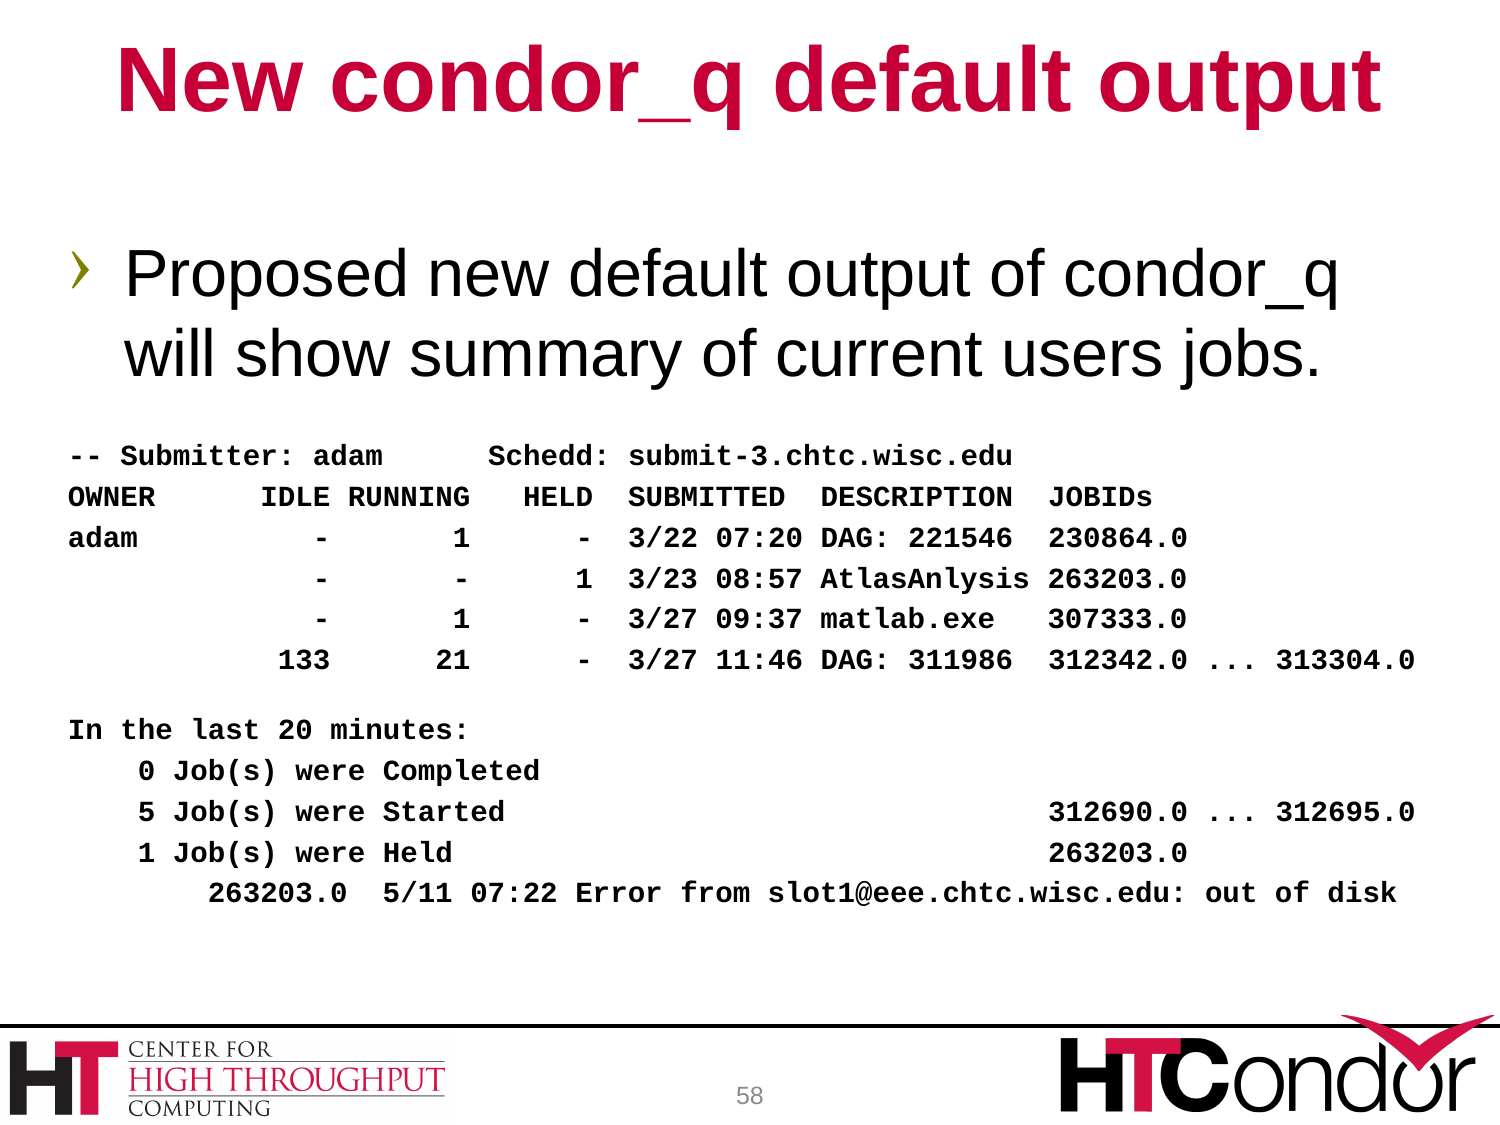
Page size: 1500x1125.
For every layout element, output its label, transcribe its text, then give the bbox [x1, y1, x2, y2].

list Proposed new default output of condor_q will show summary of current users jobs. -- Submitter: adam Schedd: submit-3.chtc.wisc.edu OWNER IDLE RUNNING HELD SUBMITTED DESCRIPTION JOBIDs adam - 1 - 3/22 07:20 DAG: 221546 230864.0 - - 1 3/23 08:57 AtlasAnlysis 263203.0 - 1 - 3/27 09:37 matlab.exe 307333.0 133 21 - 3/27 11:46 DAG: 311986 312342.0 ... 313304.0 In the last 20 minutes: 0 Job(s) were Completed 5 Job(s) were Started 312690.0 ... 312695.0 1 Job(s) were Held 263203.0 263203.0 5/11 07:22 Error from slot1@eee.chtc.wisc.edu: out of disk [52, 222, 1431, 916]
picture [1055, 1014, 1500, 1119]
picture [0, 1029, 454, 1125]
slide_number 58 [575, 1065, 925, 1125]
title New condor_q default output [0, 0, 1500, 150]
